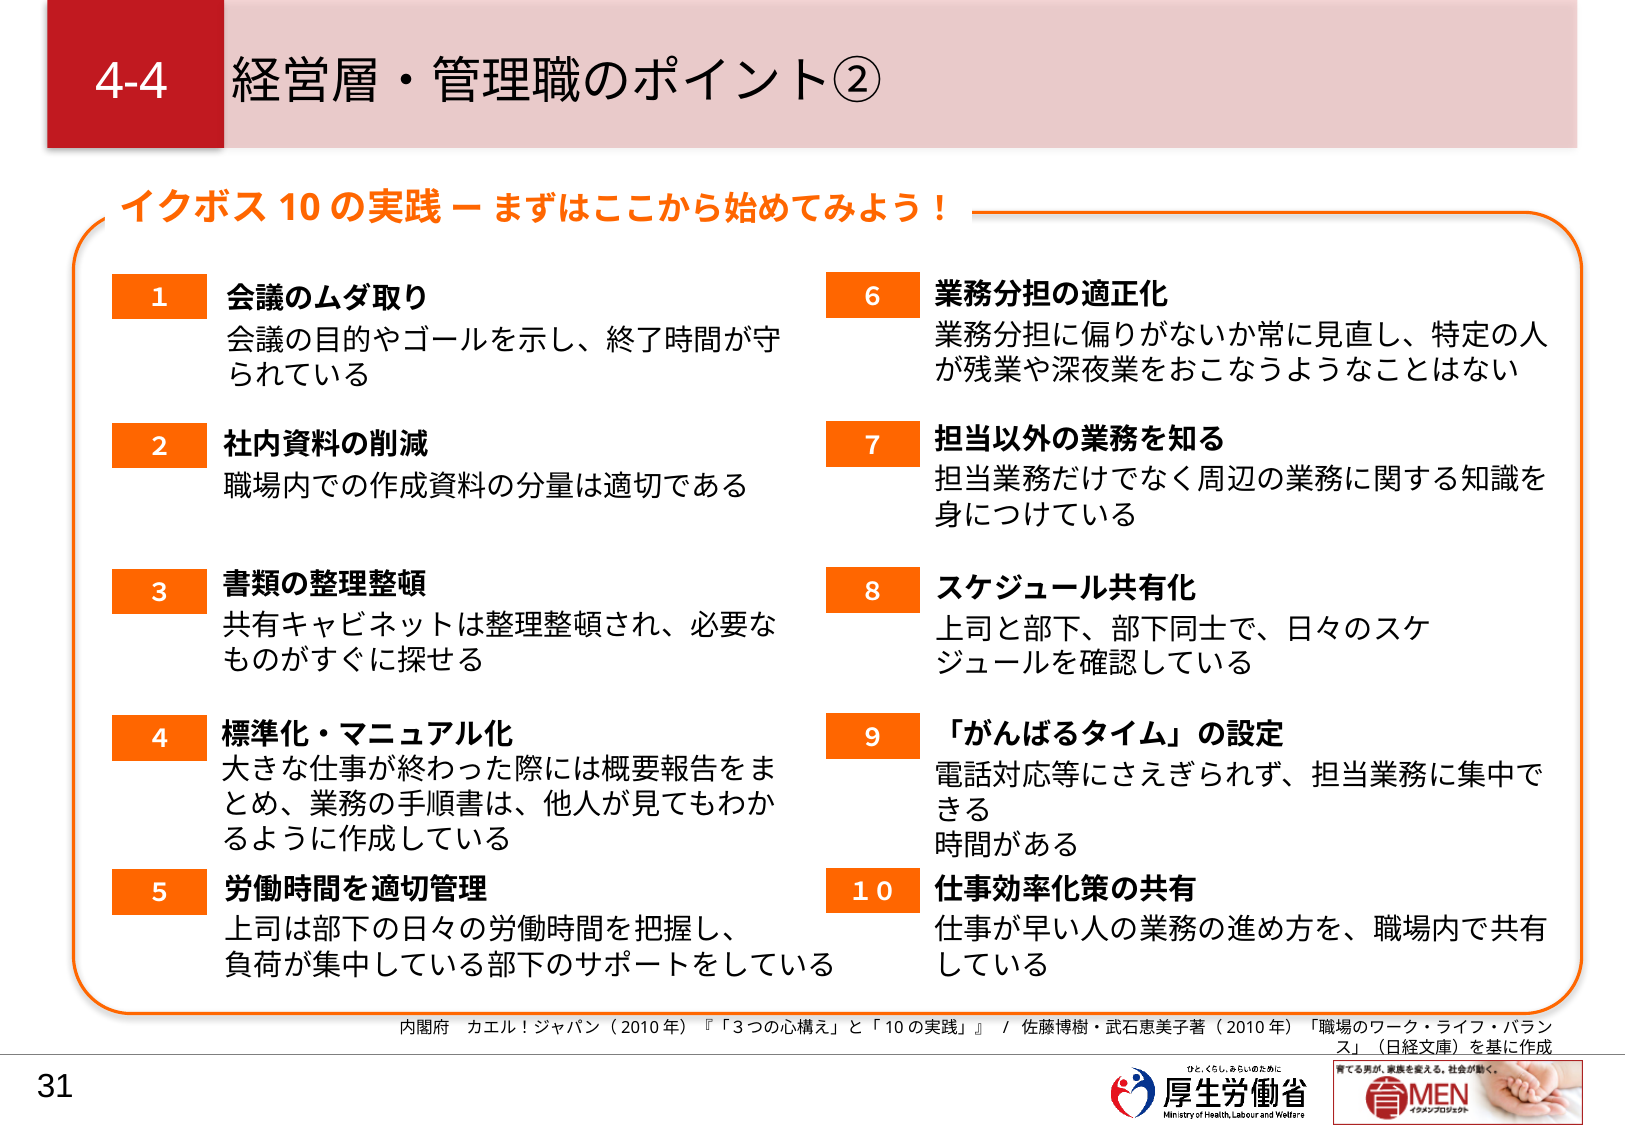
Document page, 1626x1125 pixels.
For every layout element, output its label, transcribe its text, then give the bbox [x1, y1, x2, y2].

text_box 担当以外の業務を知る 担当業務だけでなく周辺の業務に関する知識を身につけている [919, 412, 1567, 539]
text_box ５ [112, 869, 207, 915]
text_box 標準化・マニュアル化 大きな仕事が終わった際には概要報告をまとめ、業務の手順書は、他人が見てもわかるように作成している [206, 708, 800, 863]
text_box 会議のムダ取り 会議の目的やゴールを示し、終了時間が守られている [211, 271, 800, 399]
text_box ３ [112, 569, 207, 614]
text_box １０ [857, 868, 919, 913]
text_box 労働時間を適切管理 上司は部下の日々の労働時間を把握し、 負荷が集中している部下のサポートをしている [210, 862, 857, 989]
picture [1097, 1055, 1320, 1125]
text_box 業務分担の適正化 業務分担に偏りがないか常に見直し、特定の人が残業や深夜業をおこなうようなことはない [920, 267, 1567, 394]
text_box ８ [826, 567, 920, 613]
text_box 内閣府 カエル！ジャパン（2010年）『「３つの心構え」と「10の実践」』 / 佐藤博樹・武石恵美子著（2010年）「職場のワーク・ライフ・バランス」（日経文庫）を基に作成 [356, 1018, 1570, 1055]
picture [1333, 1060, 1583, 1125]
text_box 仕事効率化策の共有 仕事が早い人の業務の進め方を、職場内で共有している [919, 862, 1567, 989]
text_box ６ [826, 272, 920, 318]
text_box [72, 211, 1583, 1015]
text_box ４ [112, 715, 206, 761]
slide_number 30 [36, 1054, 97, 1114]
text_box １ [112, 274, 207, 319]
text_box スケジュール共有化 上司と部下、部下同士で、日々のスケジュールを確認している [920, 561, 1508, 688]
text_box 4-4 経営層・管理職のポイント② [94, 30, 1558, 137]
text_box ９ [826, 713, 919, 759]
text_box ２ [112, 423, 207, 468]
text_box 「がんばるタイム」の設定 電話対応等にさえぎられず、担当業務に集中できる 時間がある [919, 708, 1567, 862]
text_box ７ [826, 421, 919, 467]
text_box 書類の整理整頓 共有キャビネットは整理整頓され、必要なものがすぐに探せる [207, 558, 800, 684]
text_box イクボス10の実践 ー まずはここから始めてみよう！ [104, 175, 972, 236]
text_box 社内資料の削減 職場内での作成資料の分量は適切である [208, 417, 775, 510]
